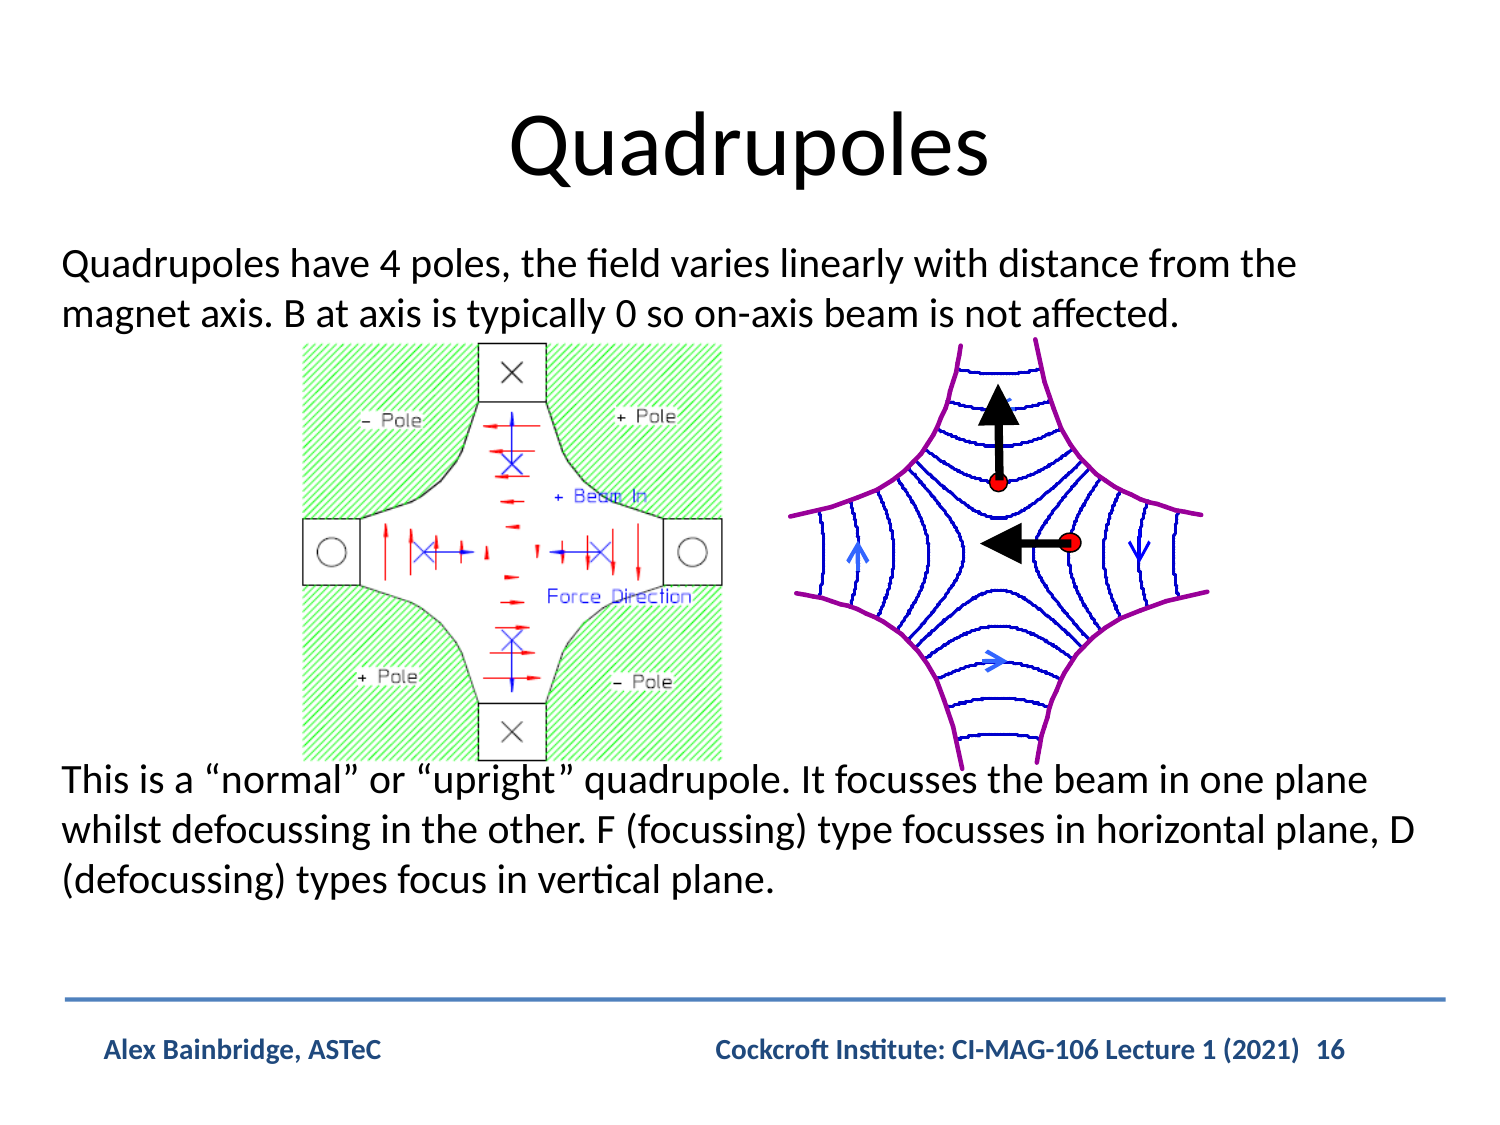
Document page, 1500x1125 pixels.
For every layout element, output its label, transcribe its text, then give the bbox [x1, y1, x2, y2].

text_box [780, 329, 1220, 782]
title Quadrupoles [75, 45, 1425, 233]
text_box Quadrupoles have 4 poles, the field varies linearly with distance from the magnet axis. B at axis is typically 0 so on-axis beam is not affected. This is a “normal” or “upright” quadrupole. It focusses the beam in one plane whilst defocussing in the other. F (focussing) type focusses in horizontal plane, D (defocussing) types focus in vertical plane. [46, 228, 1446, 983]
picture [293, 339, 736, 772]
